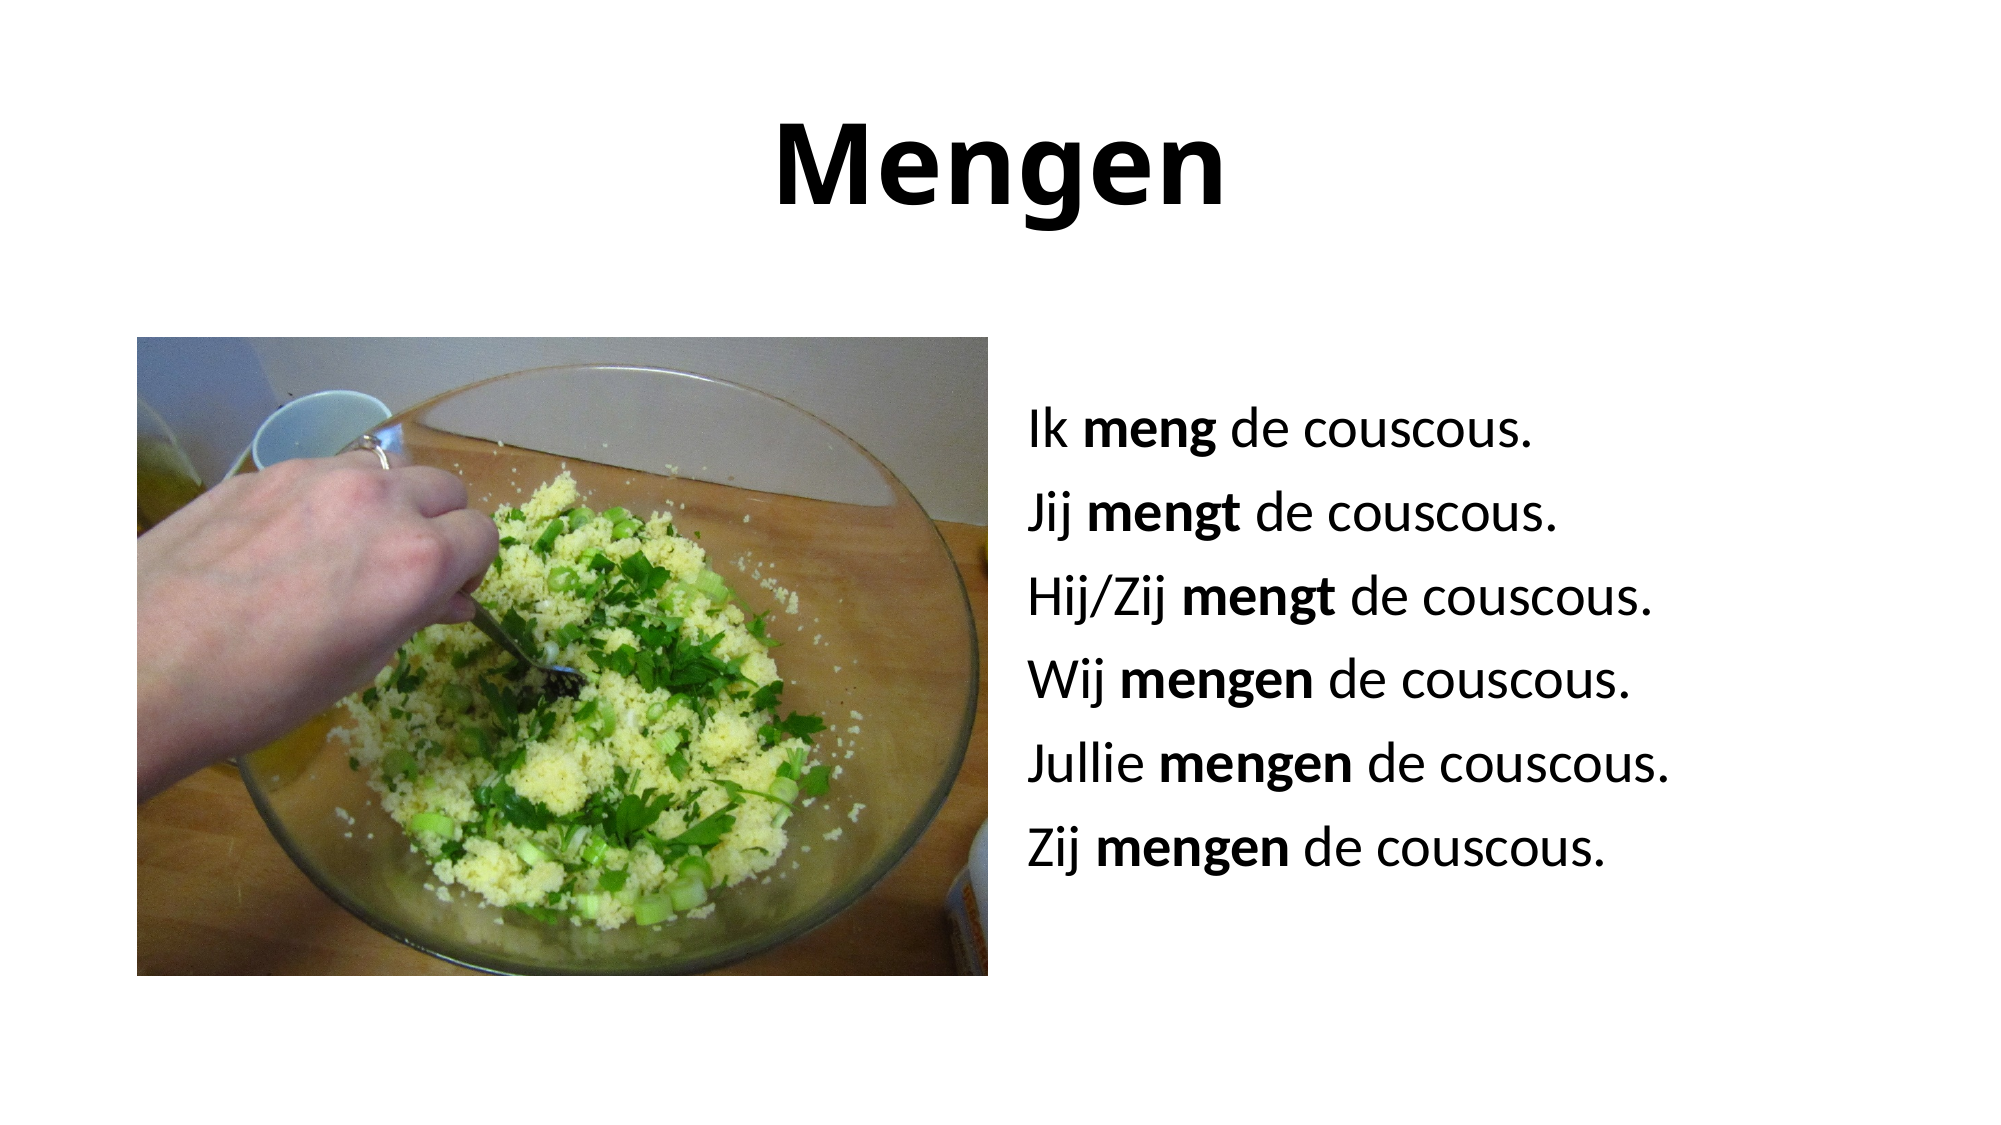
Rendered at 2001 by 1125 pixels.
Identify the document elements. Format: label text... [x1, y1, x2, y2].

list Ik meng de couscous. Jij mengt de couscous. Hij/Zij mengt de couscous. Wij mengen de couscous. Jullie mengen de couscous. Zij mengen de couscous. [1012, 299, 1863, 1014]
title Mengen [137, 59, 1863, 278]
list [137, 337, 988, 976]
